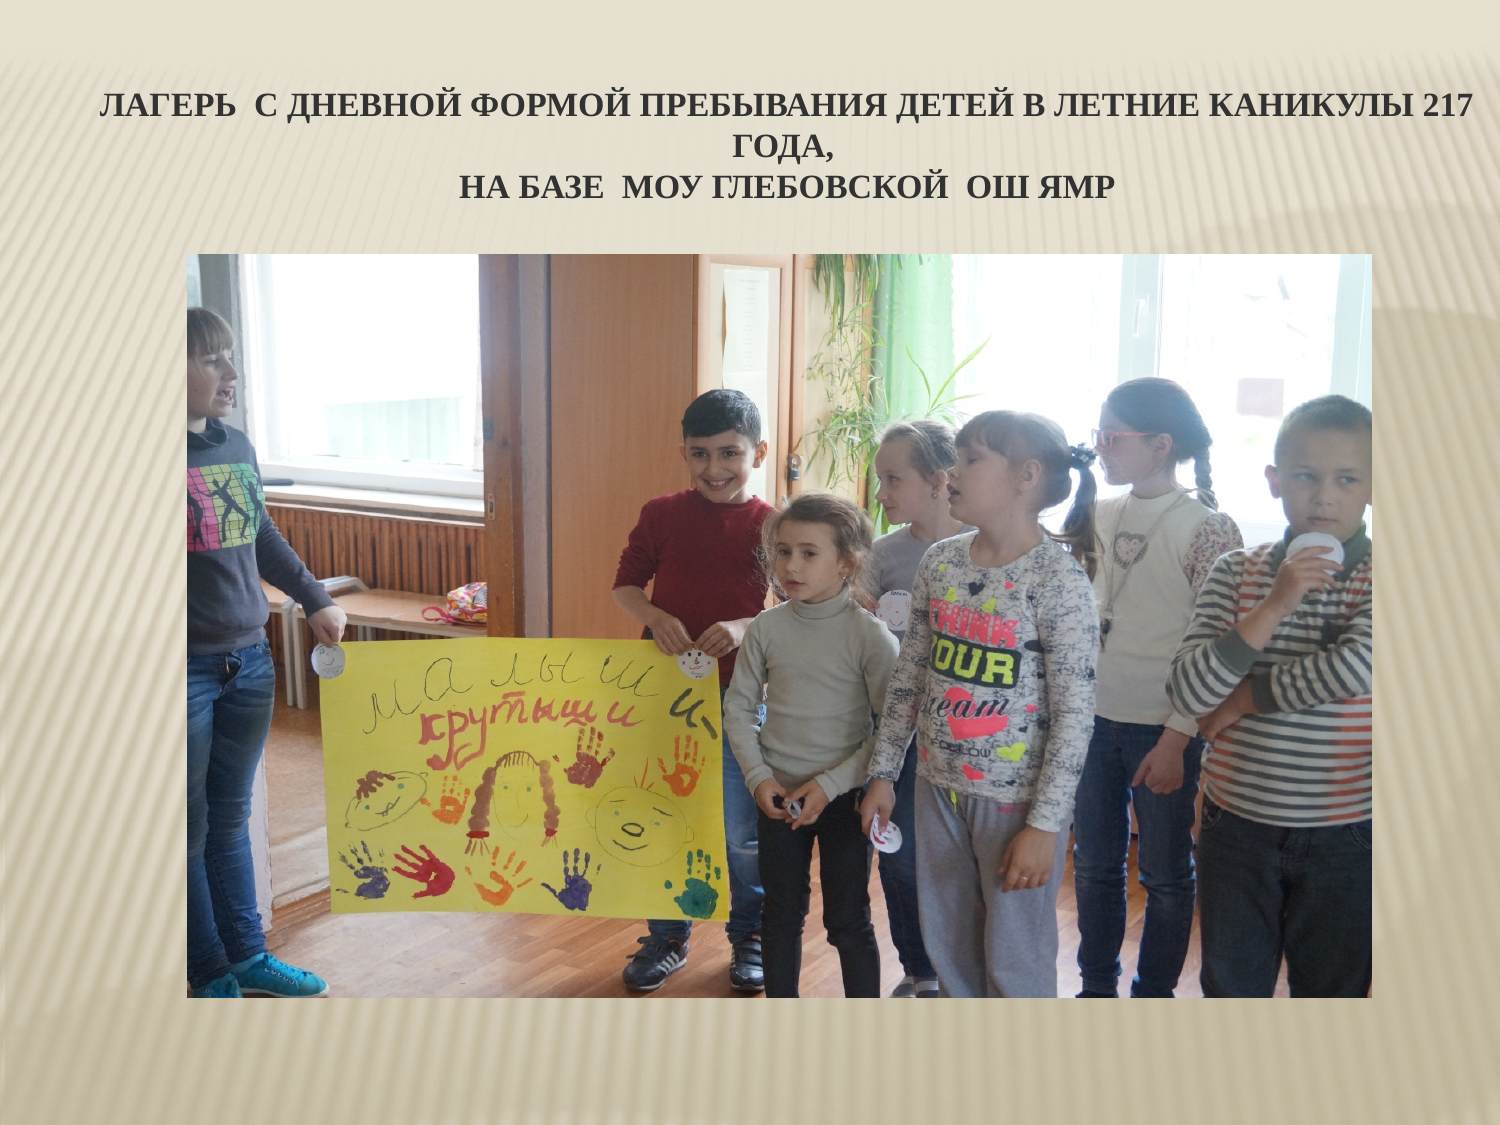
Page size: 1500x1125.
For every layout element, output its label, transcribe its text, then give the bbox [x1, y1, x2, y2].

title Лагерь с дневной формой пребывания детей в летние каникулы 217 года, на базе МОУ Глебовской ОШ ЯМР [75, 75, 1500, 213]
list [187, 254, 1372, 998]
